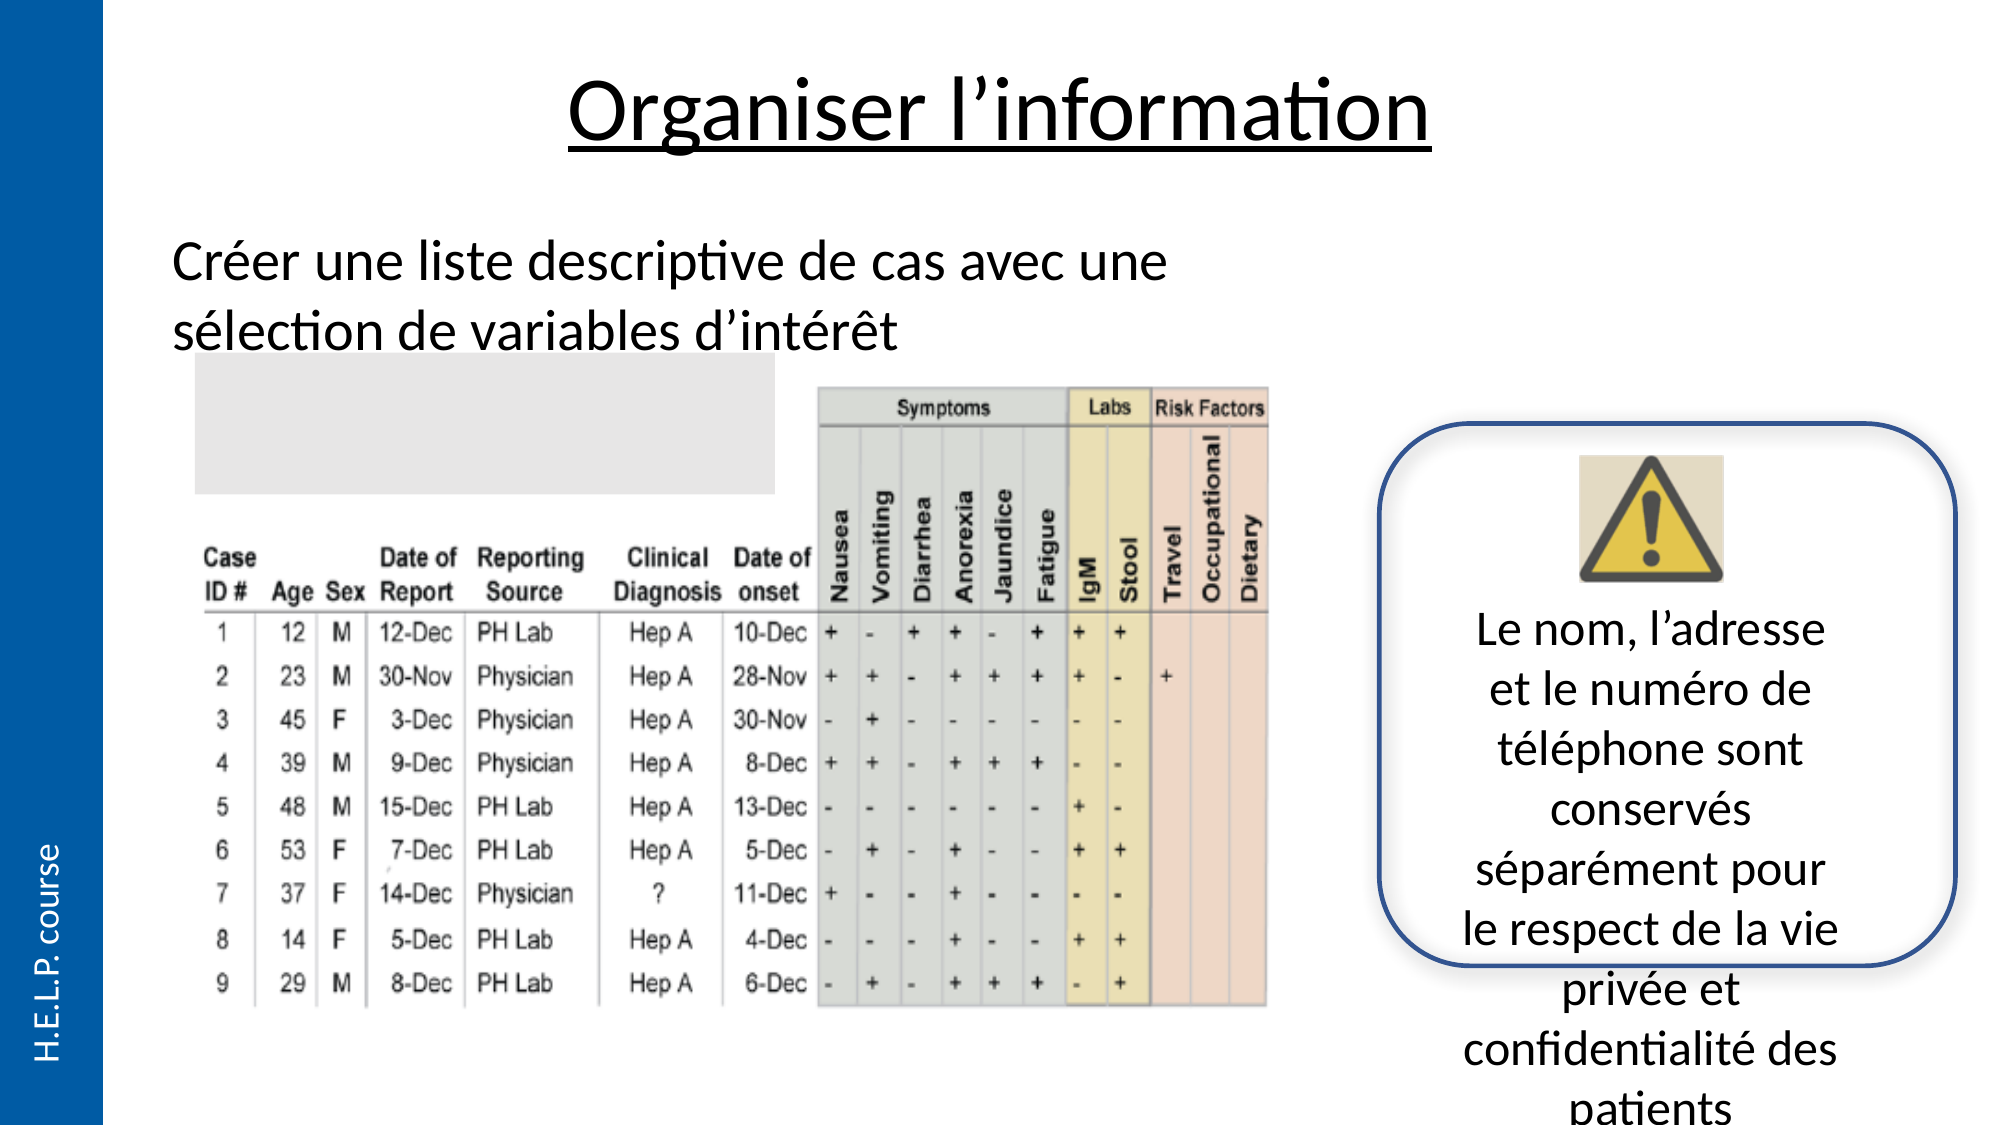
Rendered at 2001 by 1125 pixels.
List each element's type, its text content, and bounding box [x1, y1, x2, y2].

picture [1578, 454, 1725, 584]
text_box Le nom, l’adresse et le numéro de téléphone sont conservés séparément pour le respect de la vie privée et confidentialité des patients [1442, 980, 1861, 1125]
text_box [1378, 422, 1957, 967]
text_box Créer une liste descriptive de cas avec une sélection de variables d’intérêt [157, 214, 1361, 447]
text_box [157, 336, 1306, 1020]
title Organiser l’information [371, 21, 1629, 200]
